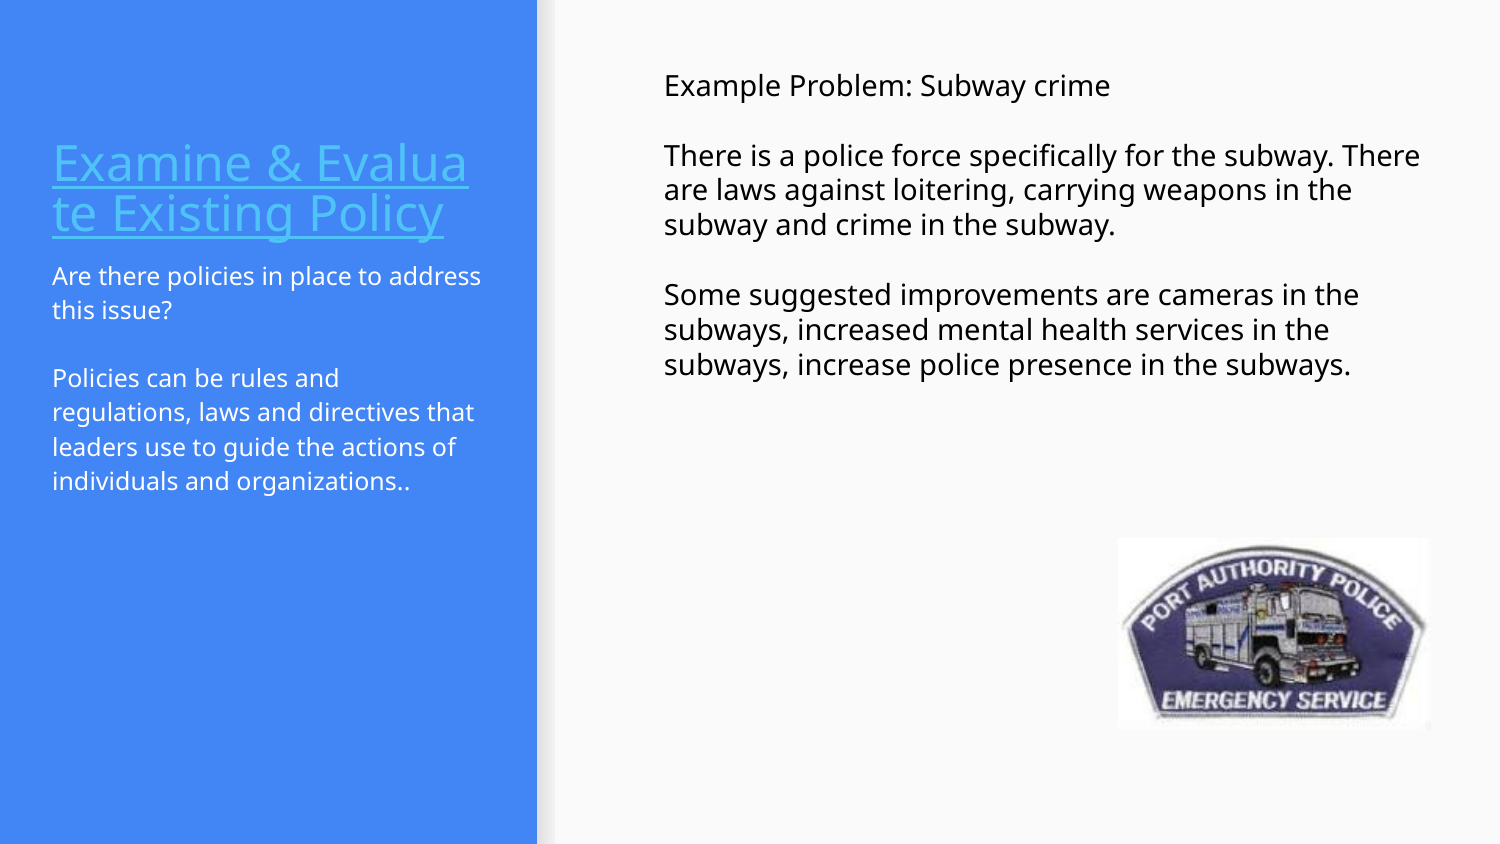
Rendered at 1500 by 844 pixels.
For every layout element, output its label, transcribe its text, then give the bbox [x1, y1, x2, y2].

title Examine & Evaluate Existing Policy [37, 58, 498, 216]
picture [1118, 538, 1432, 730]
text_box Example Problem: Subway crime There is a police force specifically for the subway. There are laws against loitering, carrying weapons in the subway and crime in the subway. Some suggested improvements are cameras in the subways, increased mental health services in the subways, increase police presence in the subways. [648, 51, 1443, 463]
list Are there policies in place to address this issue? Policies can be rules and regulations, laws and directives that leaders use to guide the actions of individuals and organizations.. [37, 240, 498, 760]
